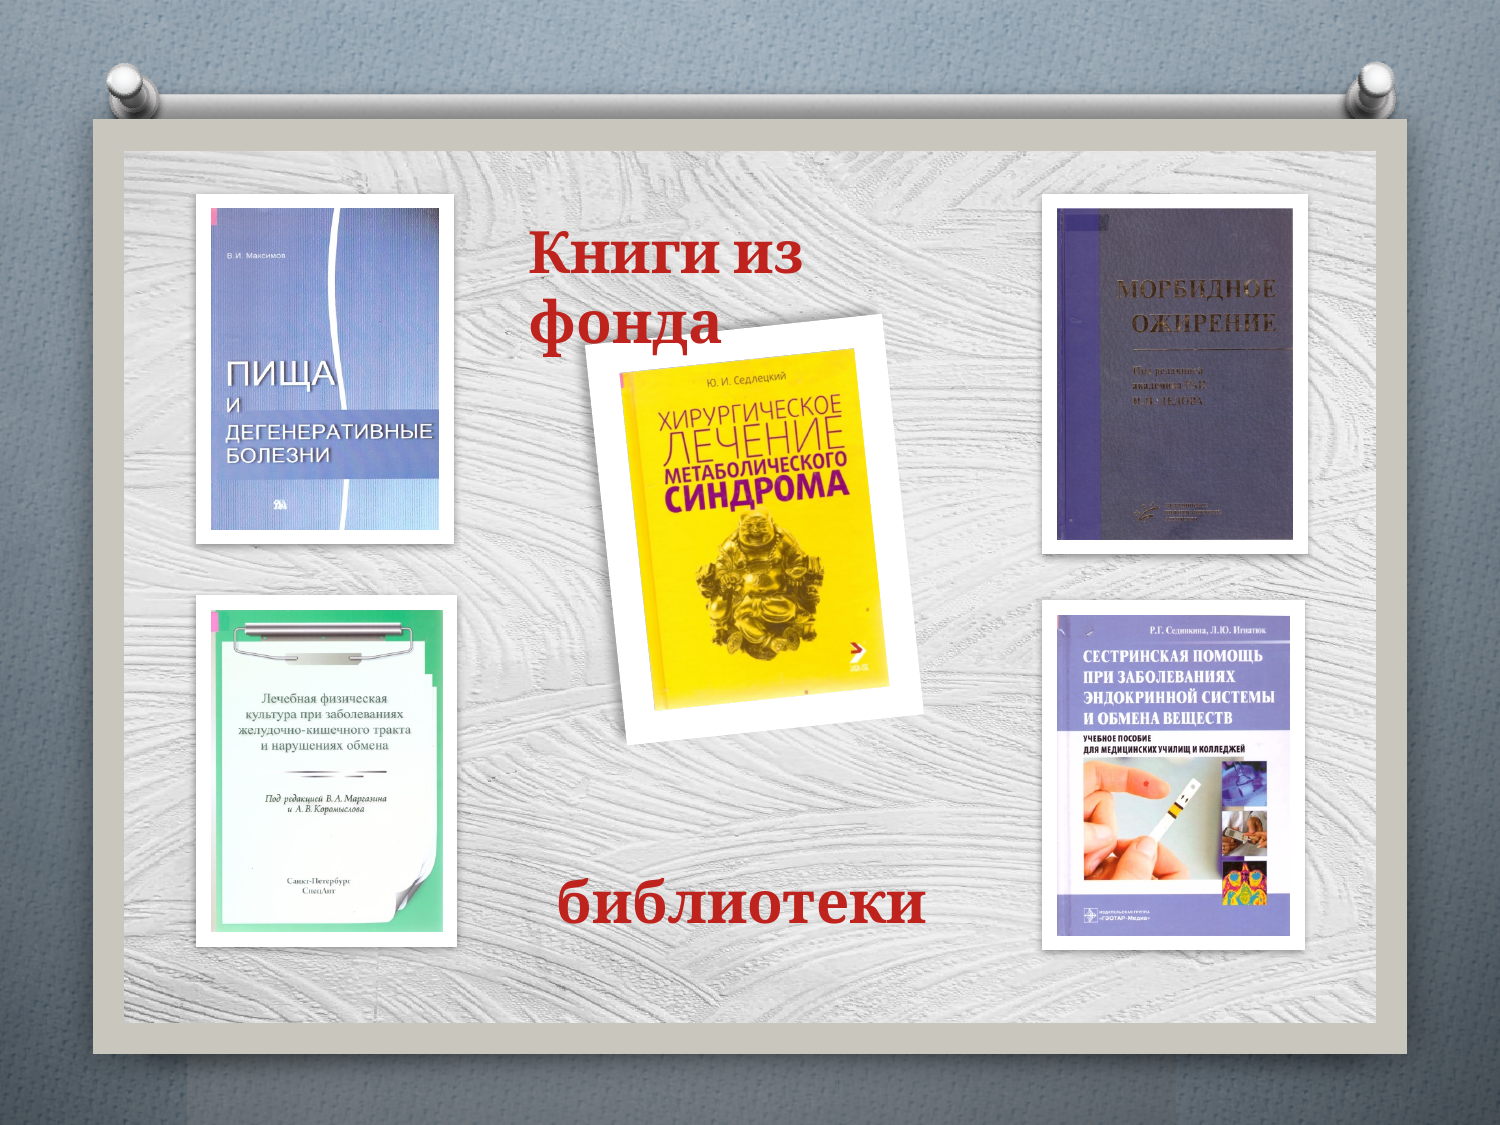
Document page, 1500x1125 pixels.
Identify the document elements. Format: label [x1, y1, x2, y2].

picture [123, 150, 1377, 1024]
text_box [53, 89, 880, 150]
picture [1317, 35, 1439, 134]
picture [86, 29, 198, 89]
